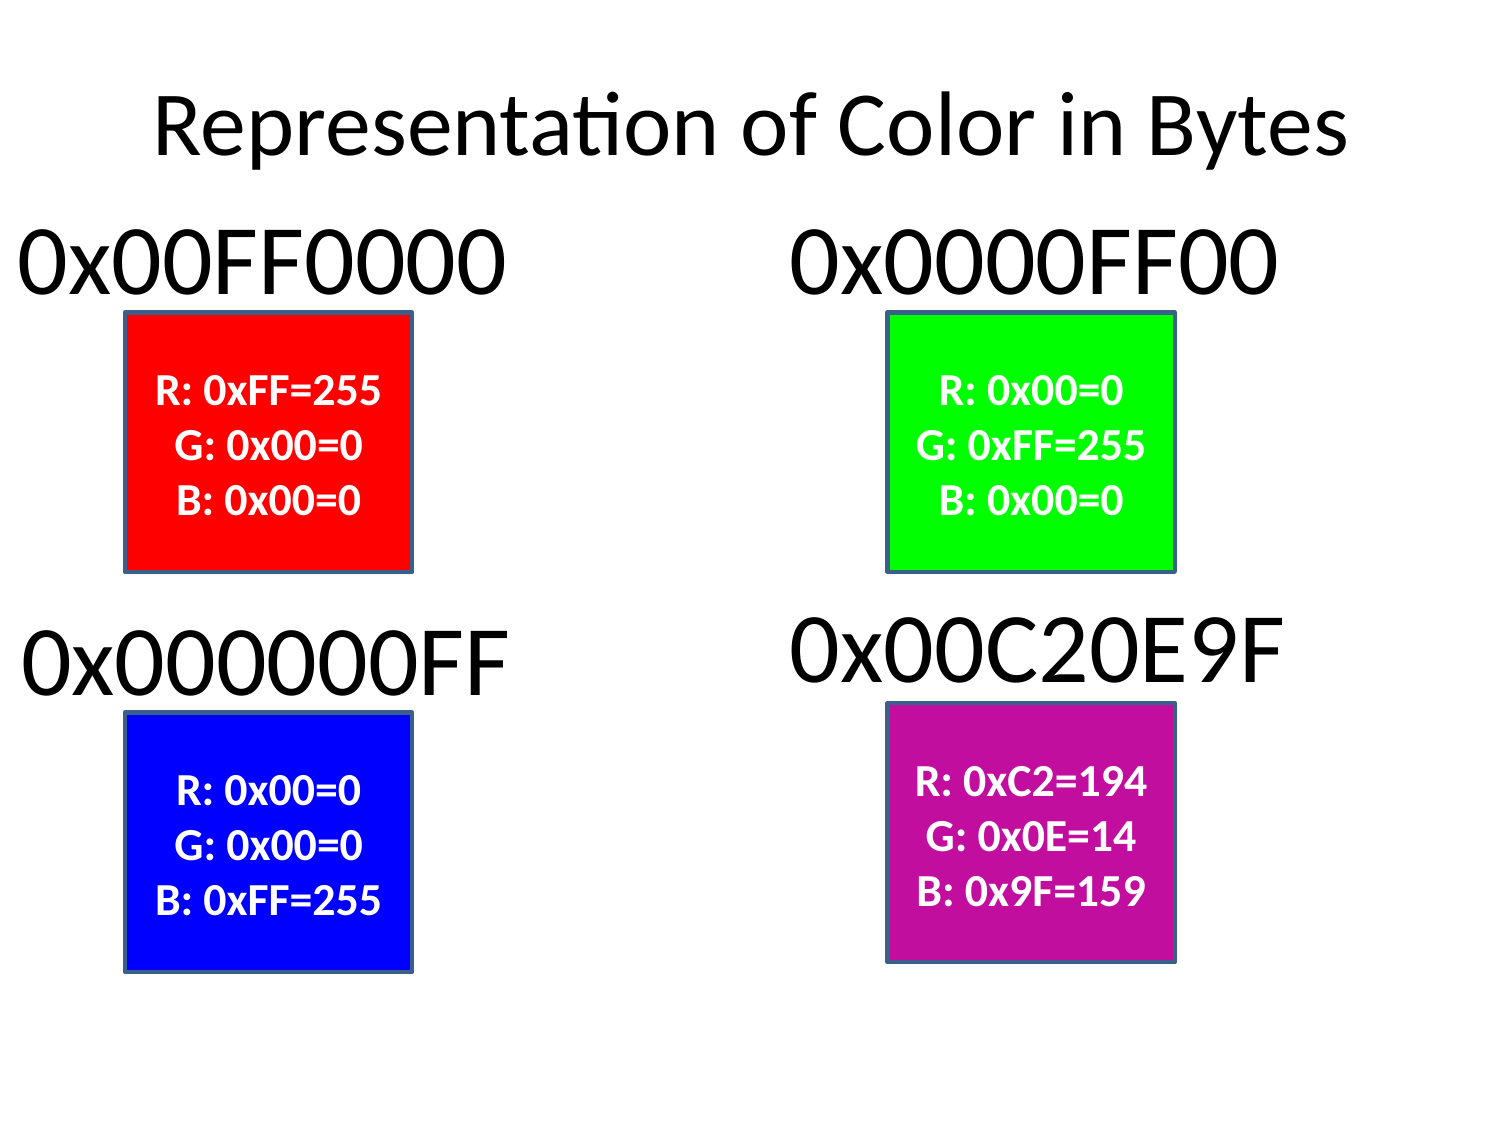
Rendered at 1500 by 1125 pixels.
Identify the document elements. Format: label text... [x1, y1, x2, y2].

text_box R: 0x00=0 G: 0xFF=255 B: 0x00=0 [885, 310, 1177, 574]
text_box R: 0x00=0 G: 0x00=0 B: 0xFF=255 [123, 710, 414, 974]
text_box 0x0000FF00 [774, 187, 1438, 307]
text_box R: 0xFF=255 G: 0x00=0 B: 0x00=0 [123, 310, 414, 574]
title Representation of Color in Bytes [76, 24, 1427, 213]
text_box 0x000000FF [6, 587, 669, 707]
text_box 0x00C20E9F [774, 575, 1438, 694]
text_box 0x00FF0000 [2, 187, 665, 307]
text_box R: 0xC2=194 G: 0x0E=14 B: 0x9F=159 [885, 701, 1177, 964]
